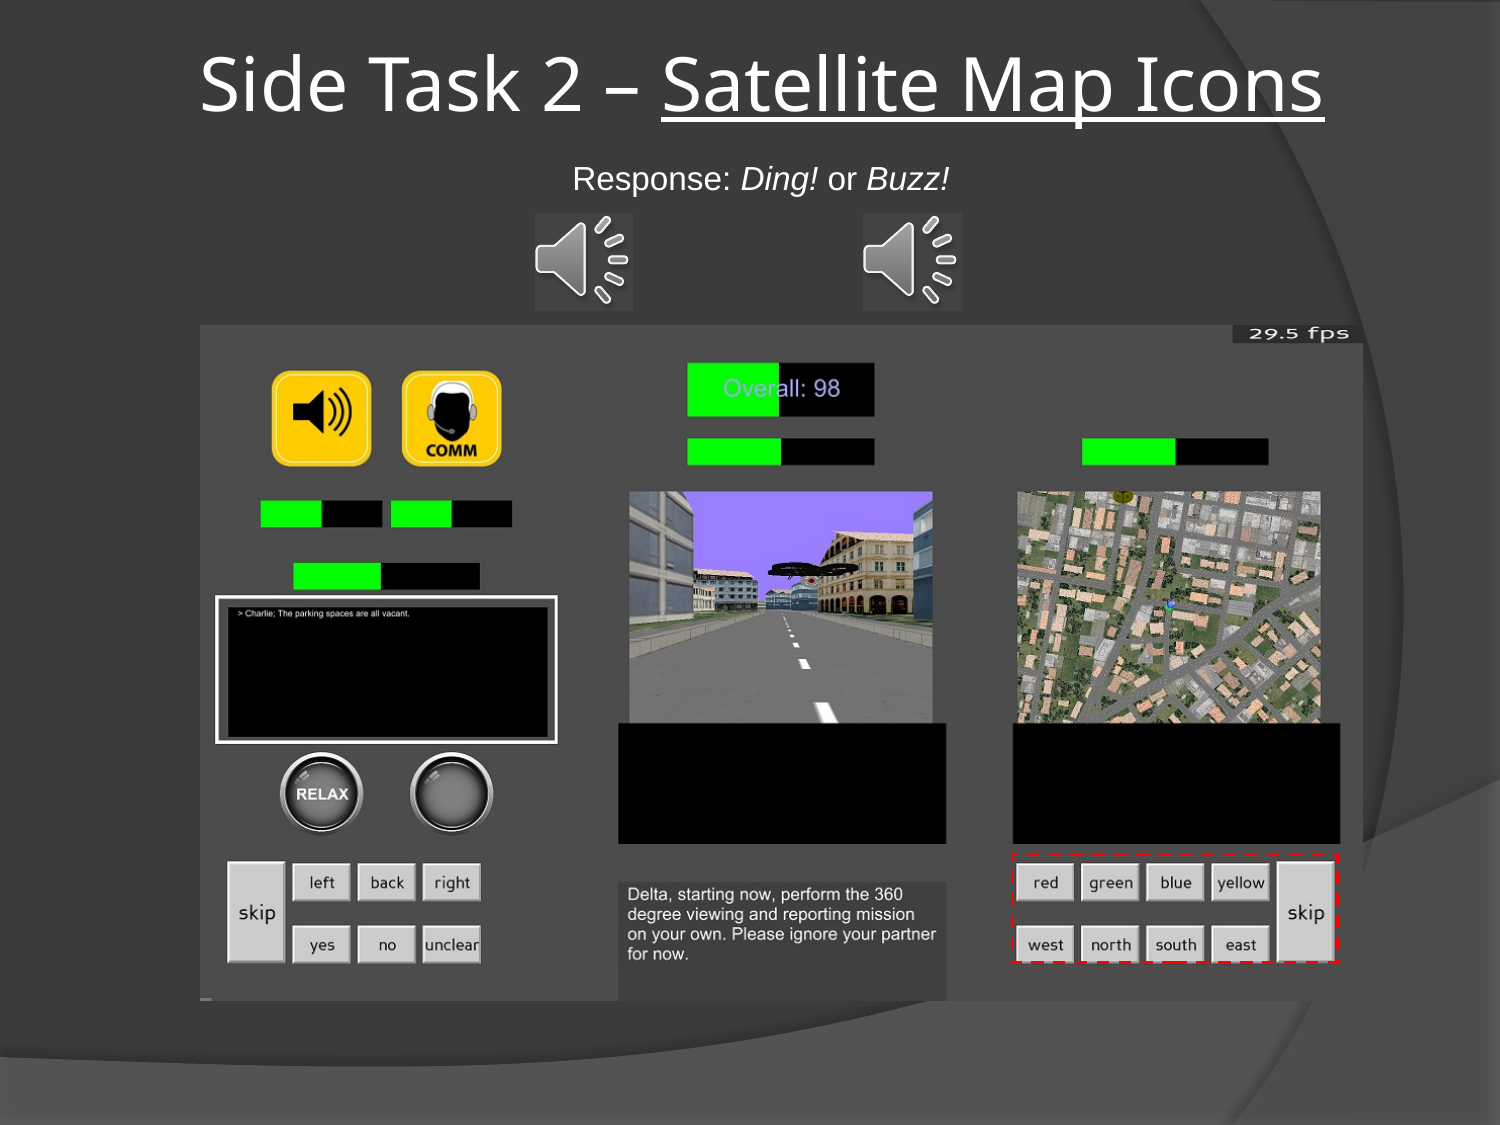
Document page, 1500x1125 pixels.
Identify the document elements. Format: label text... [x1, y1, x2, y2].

text_box Response: Ding! or Buzz! [557, 175, 968, 207]
picture [534, 212, 635, 313]
picture [862, 212, 963, 313]
picture [199, 325, 1363, 1001]
text_box Side Task 2 – Satellite Map Icons [37, 0, 1488, 175]
